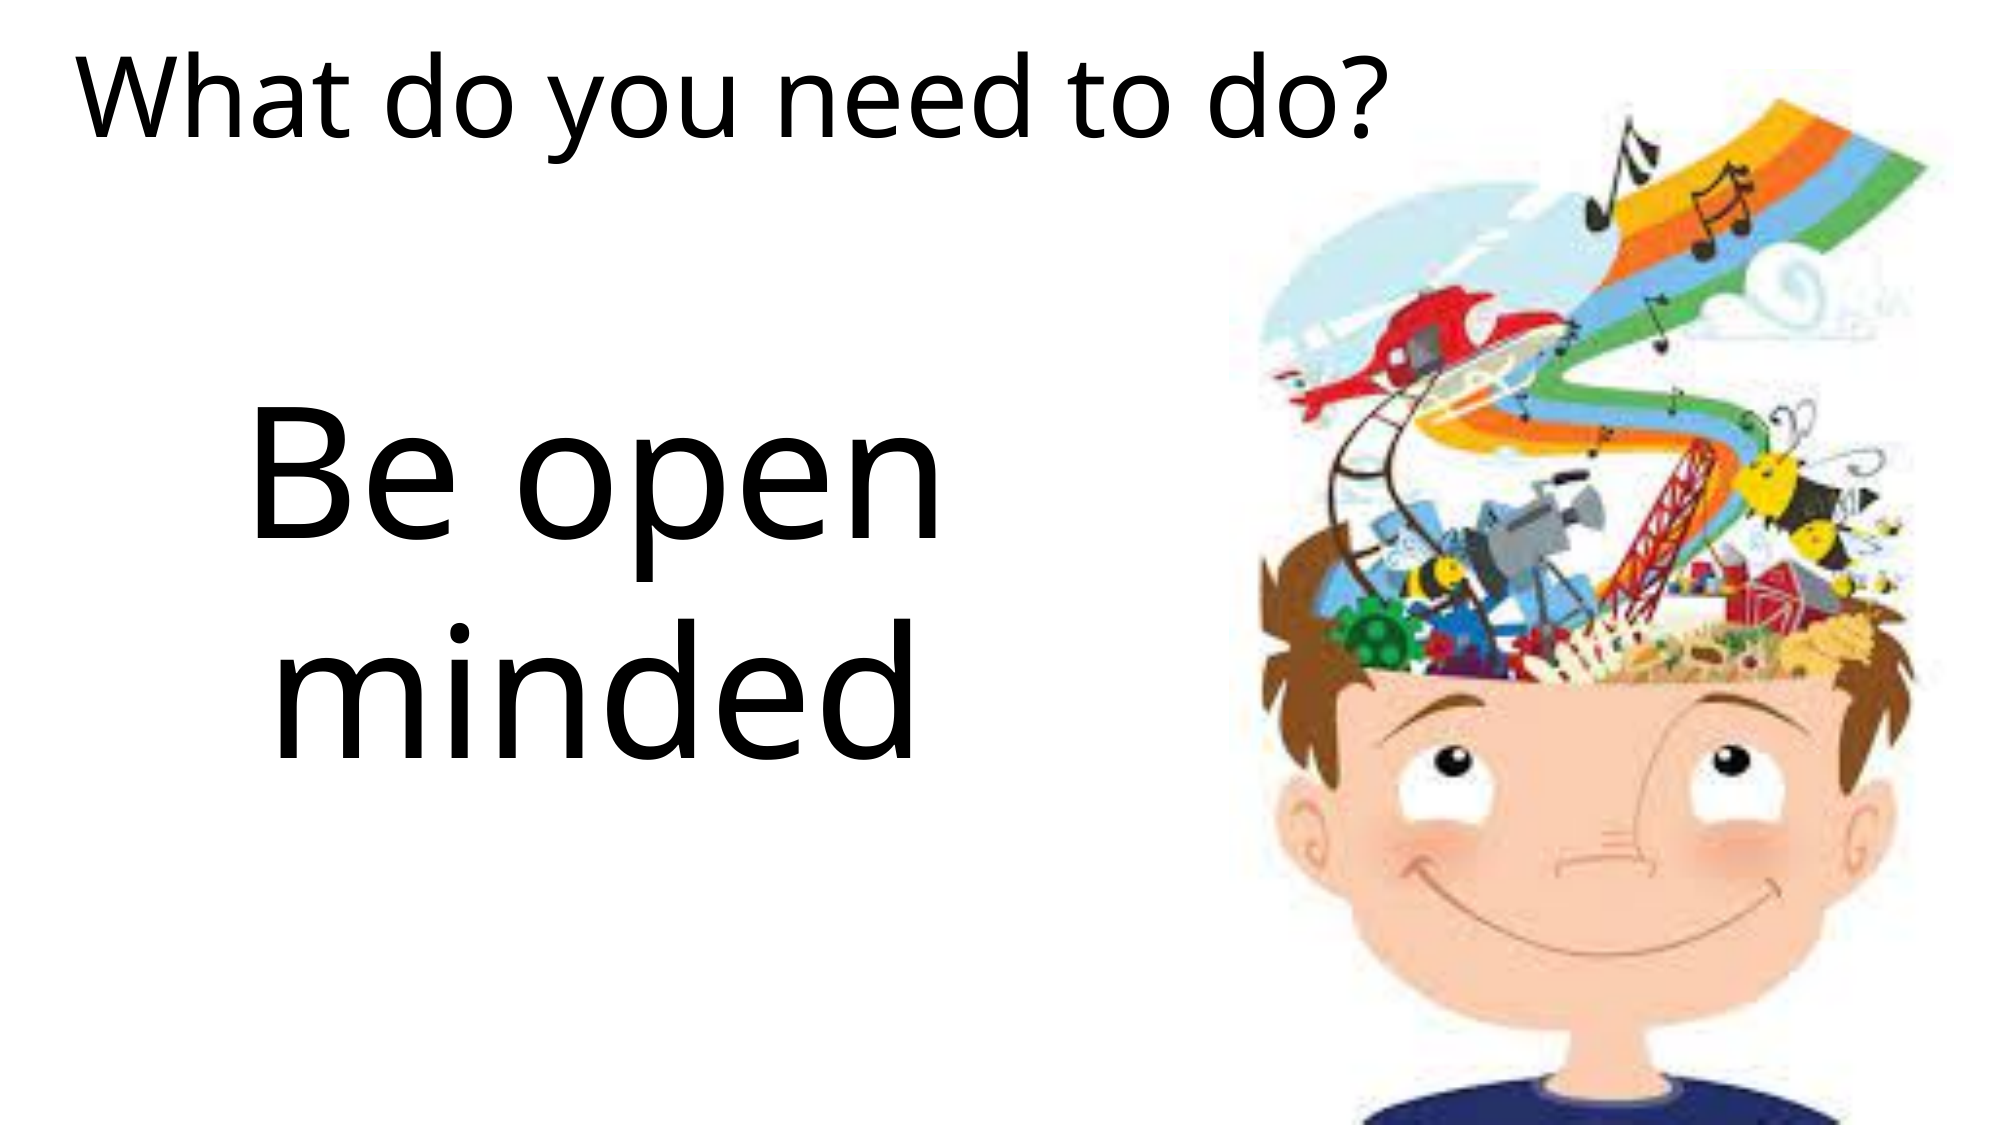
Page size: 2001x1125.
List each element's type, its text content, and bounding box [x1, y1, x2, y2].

text_box What do you need to do? [59, 17, 1407, 168]
text_box Be open minded [162, 347, 1029, 803]
picture [1229, 69, 1954, 1125]
